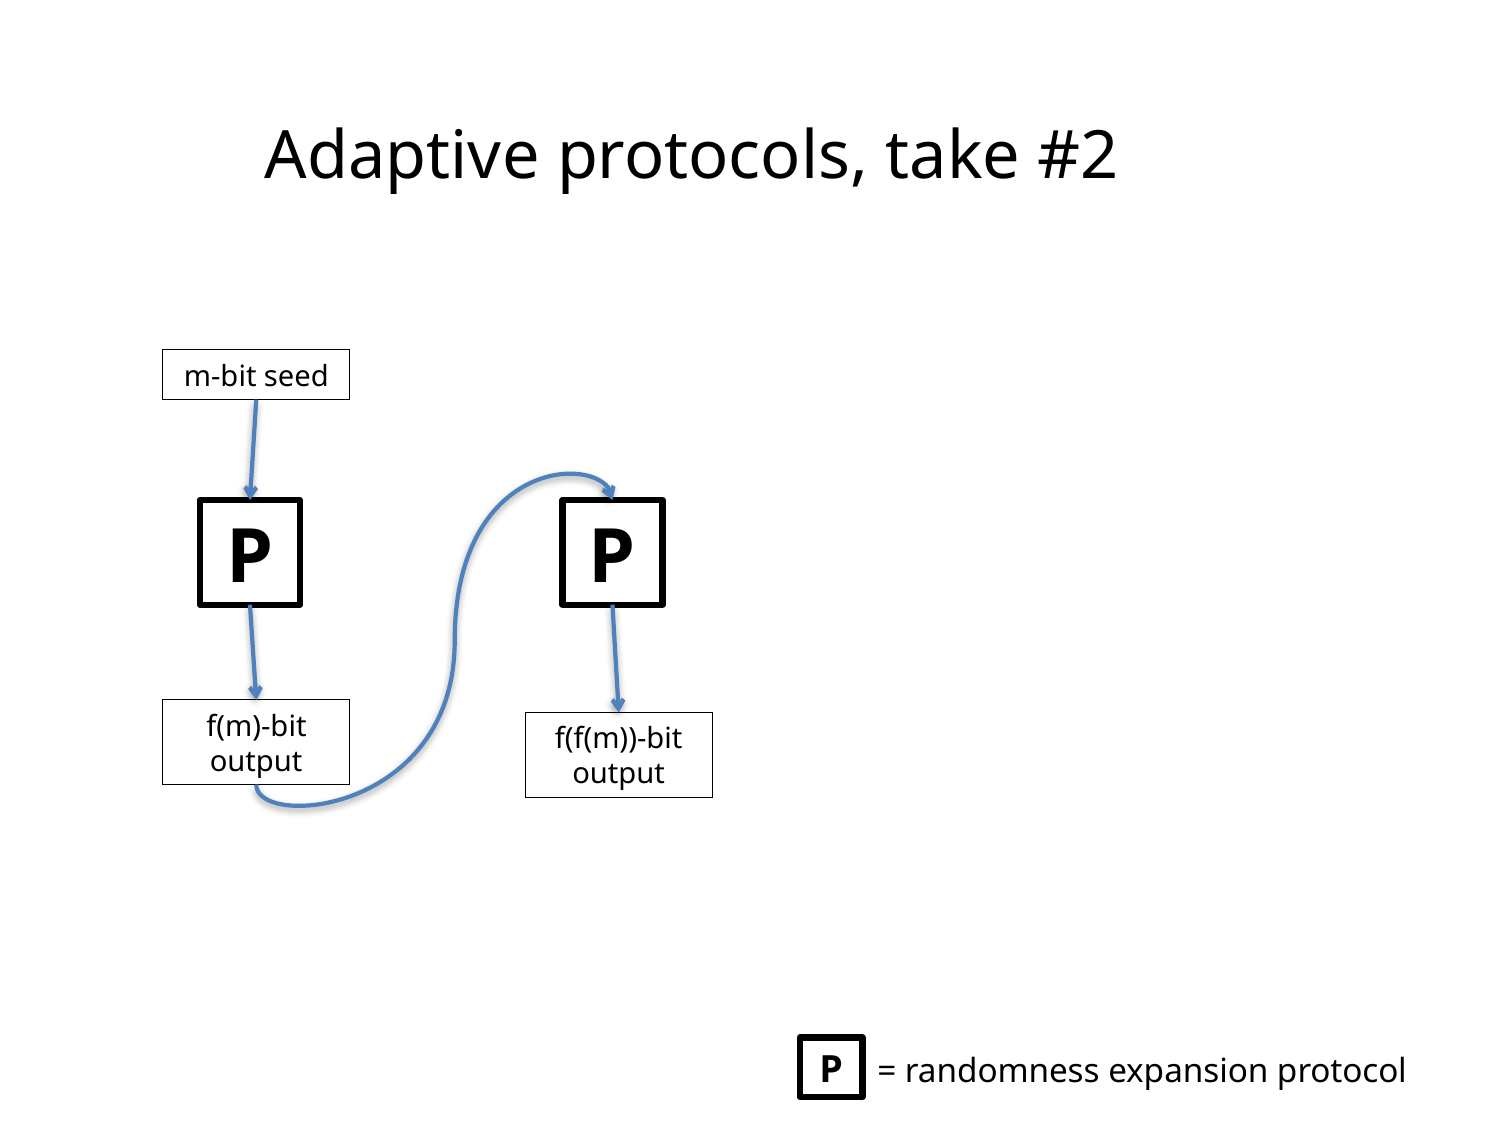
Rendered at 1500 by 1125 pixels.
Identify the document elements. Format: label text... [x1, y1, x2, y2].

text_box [612, 605, 619, 713]
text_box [249, 605, 257, 701]
text_box f(f(m))-bit output [582, 712, 713, 798]
text_box P [200, 499, 286, 605]
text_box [249, 400, 257, 501]
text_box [291, 464, 578, 822]
text_box f(m)-bit output [162, 699, 286, 785]
text_box P [582, 499, 663, 605]
text_box P [799, 1037, 863, 1098]
text_box m-bit seed [162, 349, 350, 400]
text_box Adaptive protocols, take #2 [249, 103, 1263, 199]
text_box = randomness expansion protocol [862, 1041, 1463, 1097]
